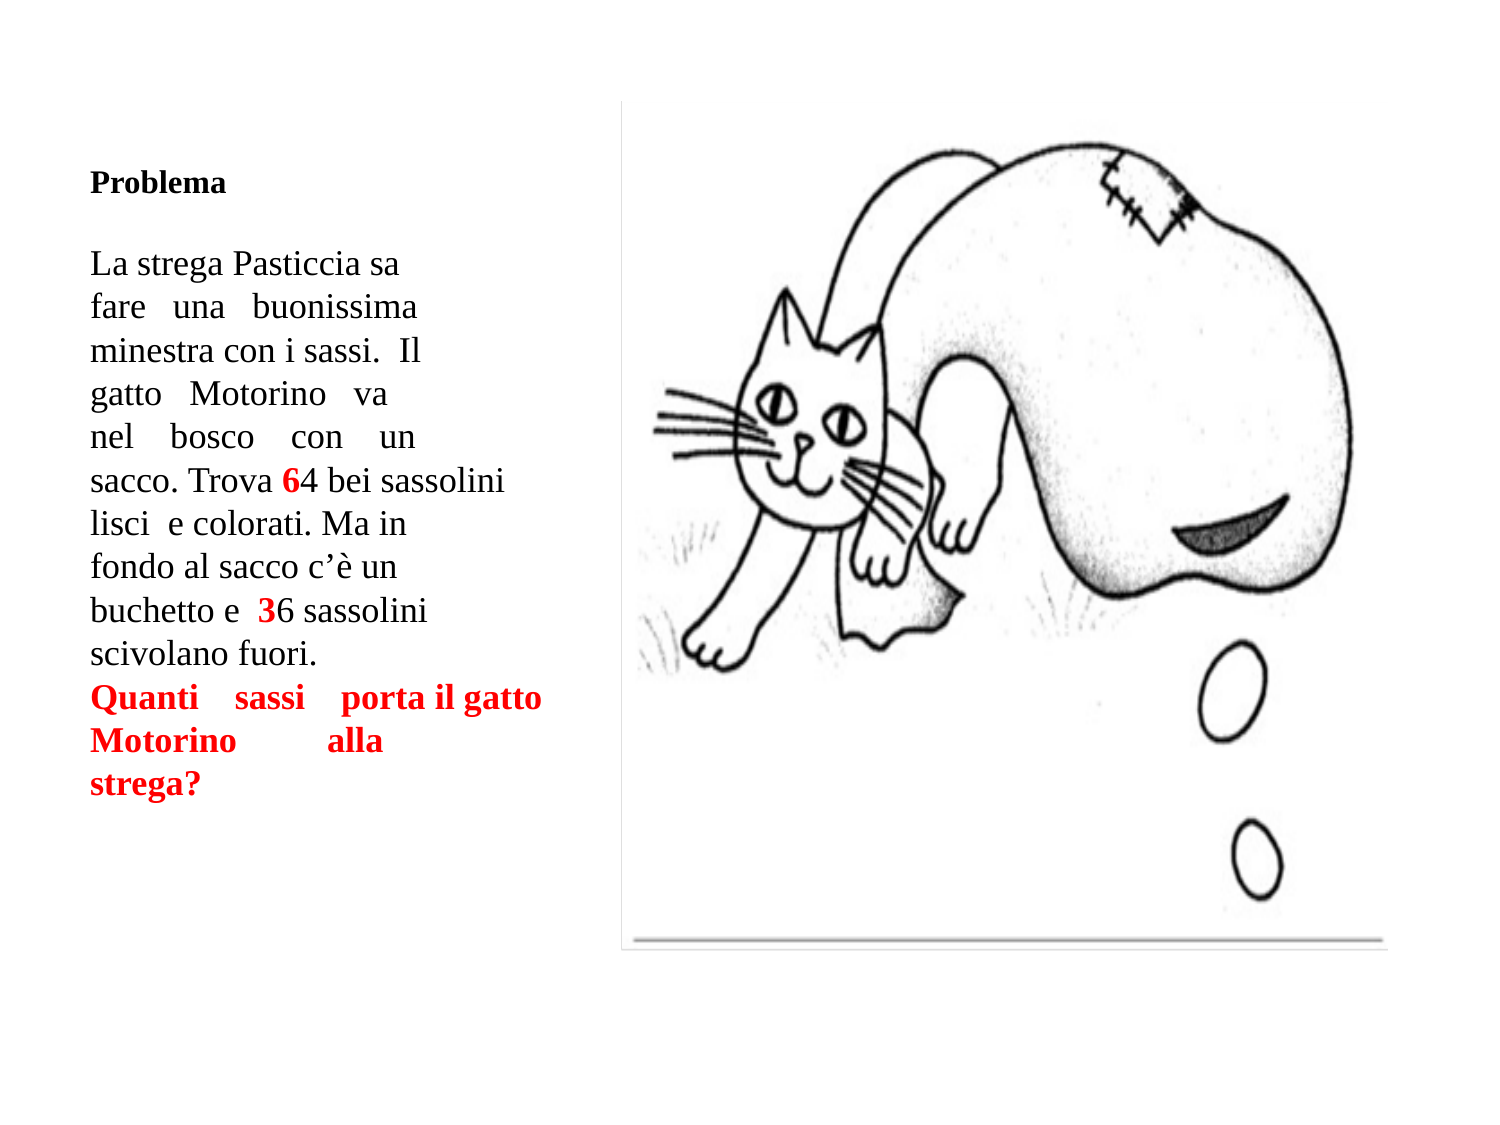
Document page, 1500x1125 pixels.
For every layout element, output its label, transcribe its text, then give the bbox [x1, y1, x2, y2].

title Problema La strega Pasticcia sa fare una buonissima minestra con i sassi. Il gatto Motorino va nel bosco con un sacco. Trova 64 bei sassolini lisci e colorati. Ma in fondo al sacco c’è un buchetto e 36 sassolini scivolano fuori. Quanti sassi porta il gatto Motorino alla strega? [75, 149, 614, 858]
picture [619, 101, 1389, 953]
